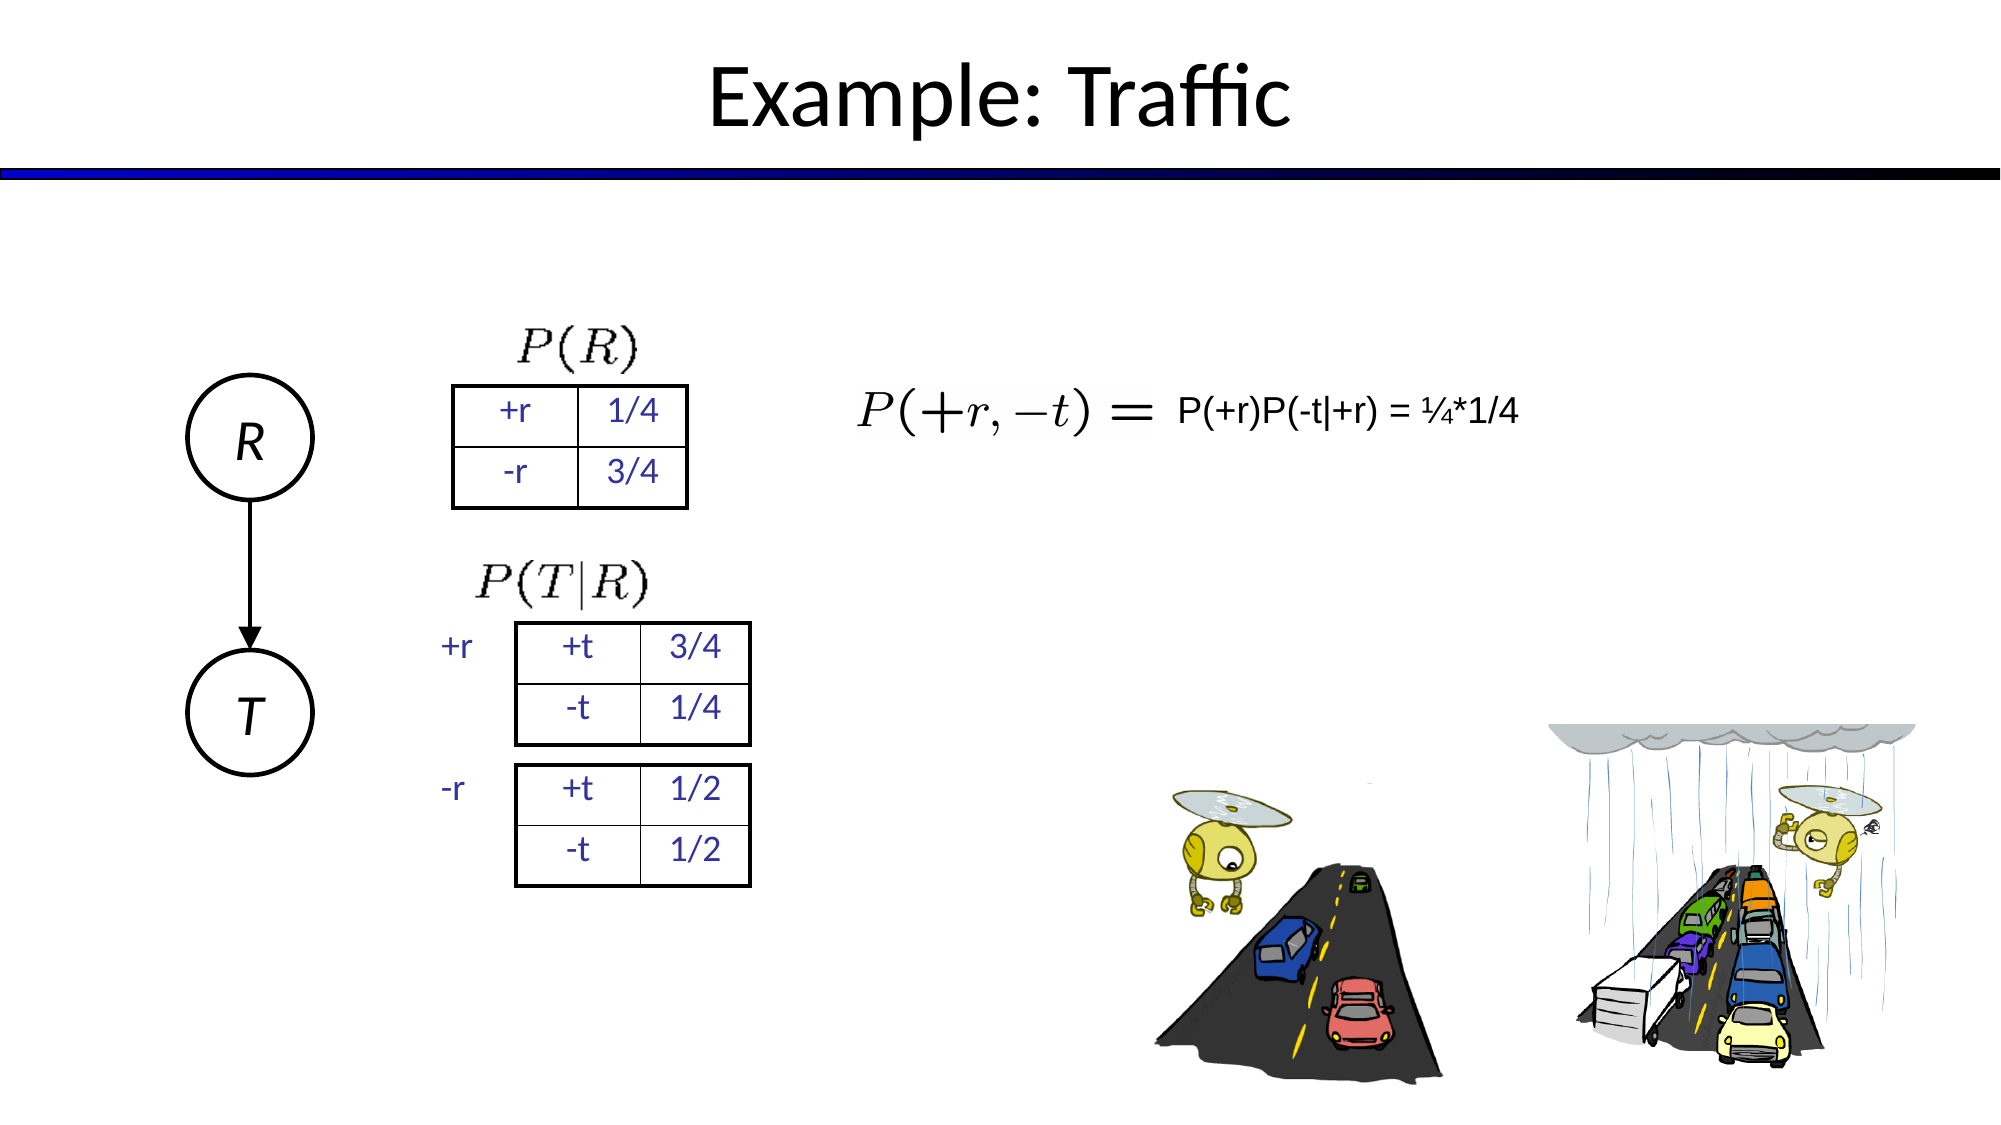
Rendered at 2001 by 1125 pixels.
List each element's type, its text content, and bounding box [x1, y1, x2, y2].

table_cell -t [518, 685, 640, 743]
table_header 1/4 [579, 388, 685, 446]
picture [474, 560, 650, 613]
table_header +r [391, 623, 514, 745]
text_box P(+r)P(-t|+r) = ¼*1/4 [1162, 378, 1725, 439]
table_header +r [455, 388, 577, 446]
table_header 1/2 [641, 767, 748, 825]
table_header +t [518, 767, 640, 825]
picture [1112, 724, 1974, 1088]
text_box R [187, 375, 313, 500]
table_header -r [391, 765, 514, 886]
picture [854, 387, 1153, 437]
text_box T [187, 650, 313, 776]
table_cell -r [455, 448, 577, 506]
picture [516, 324, 637, 375]
table_header +t [518, 625, 640, 683]
table_cell 1/2 [641, 826, 748, 884]
table_cell -t [518, 826, 640, 884]
table_cell 3/4 [579, 448, 685, 506]
table_header 3/4 [641, 625, 748, 683]
title Example: Traffic [0, 0, 2000, 184]
table_cell 1/4 [641, 685, 748, 743]
